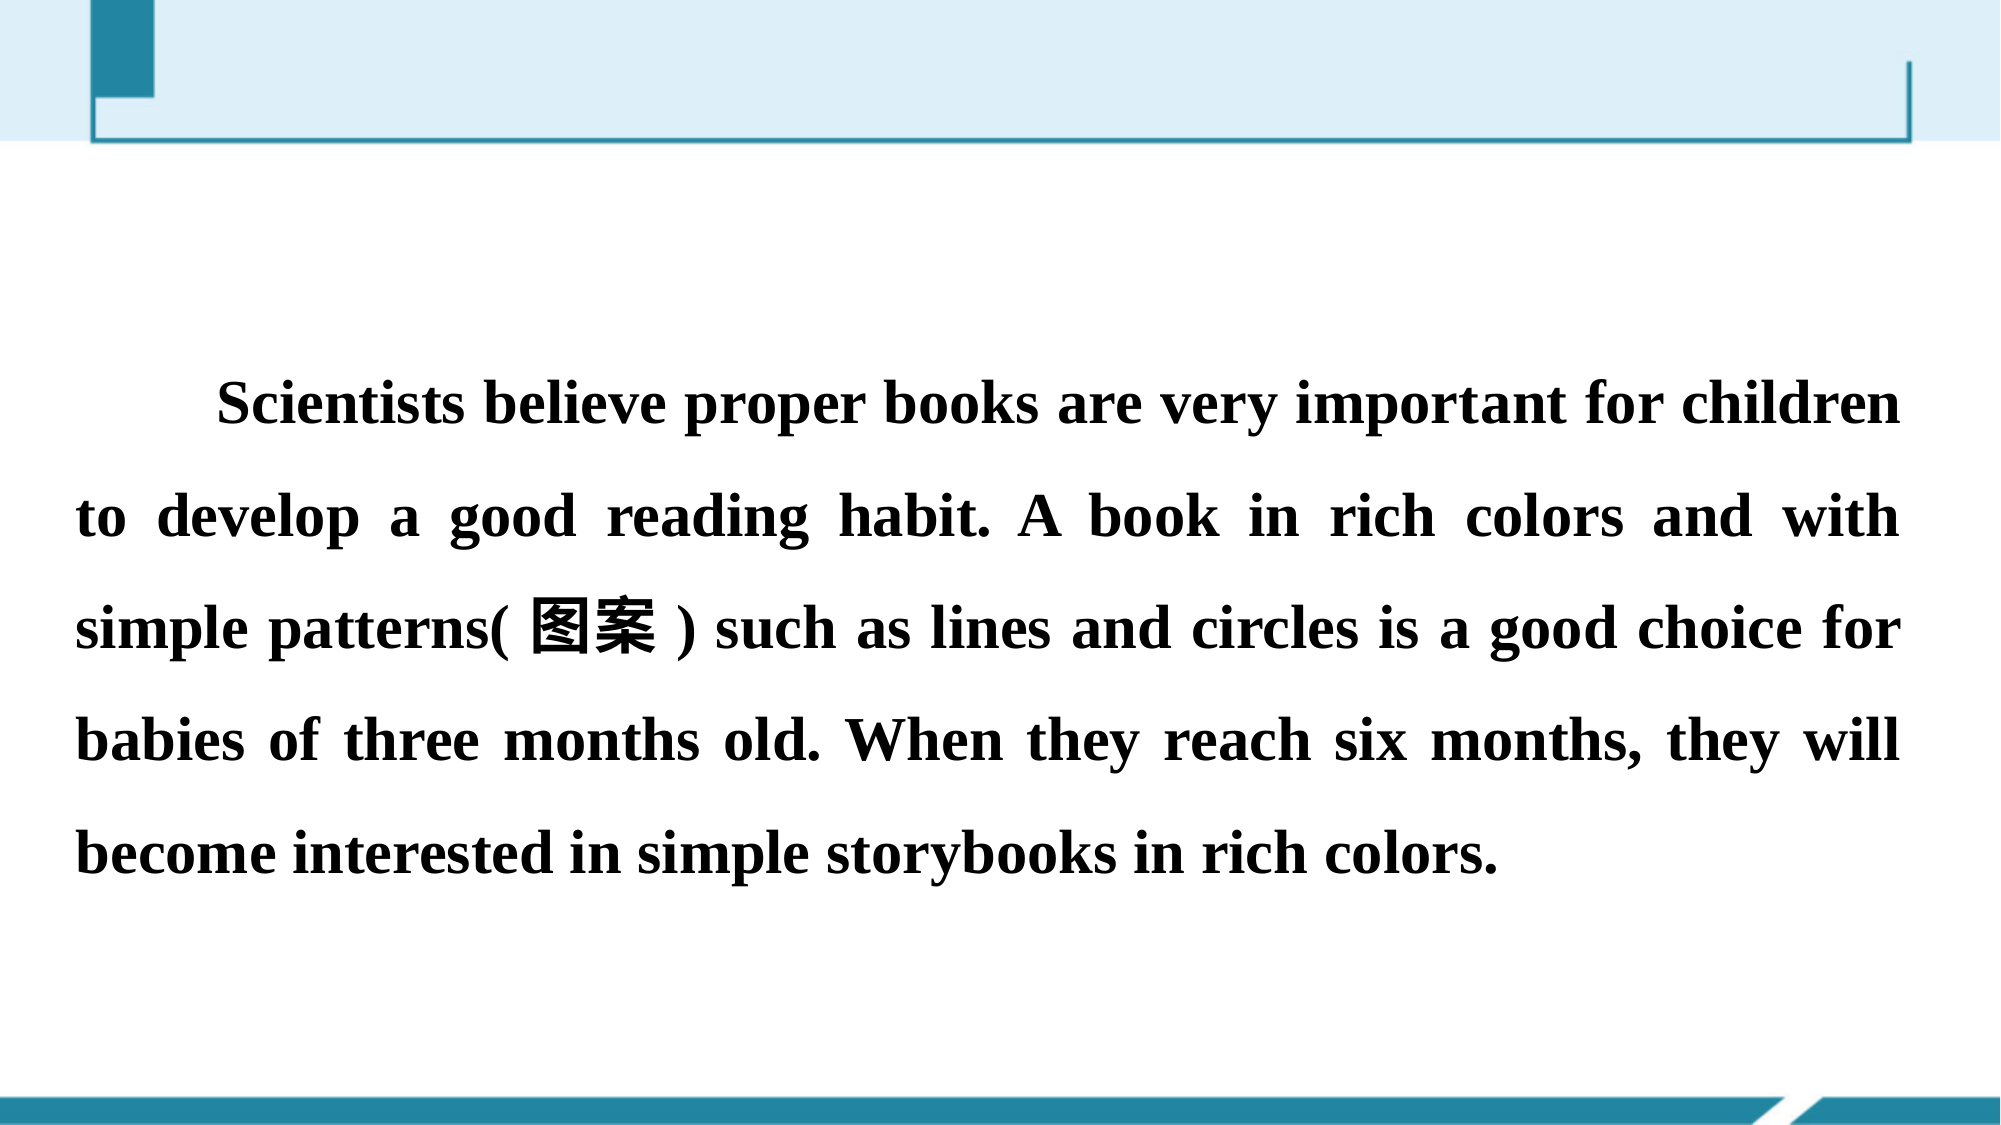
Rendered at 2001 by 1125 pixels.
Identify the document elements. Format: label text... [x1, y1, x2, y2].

picture [0, 0, 2001, 1125]
text_box Scientists believe proper books are very import­ant for children to develop a good reading habit. A book in rich colors and with simple patterns(图案) such as lines and circles is a good choice for babies of three months old. When they reach six months, they will become interested in simple storybooks in rich colors. [60, 316, 1917, 894]
